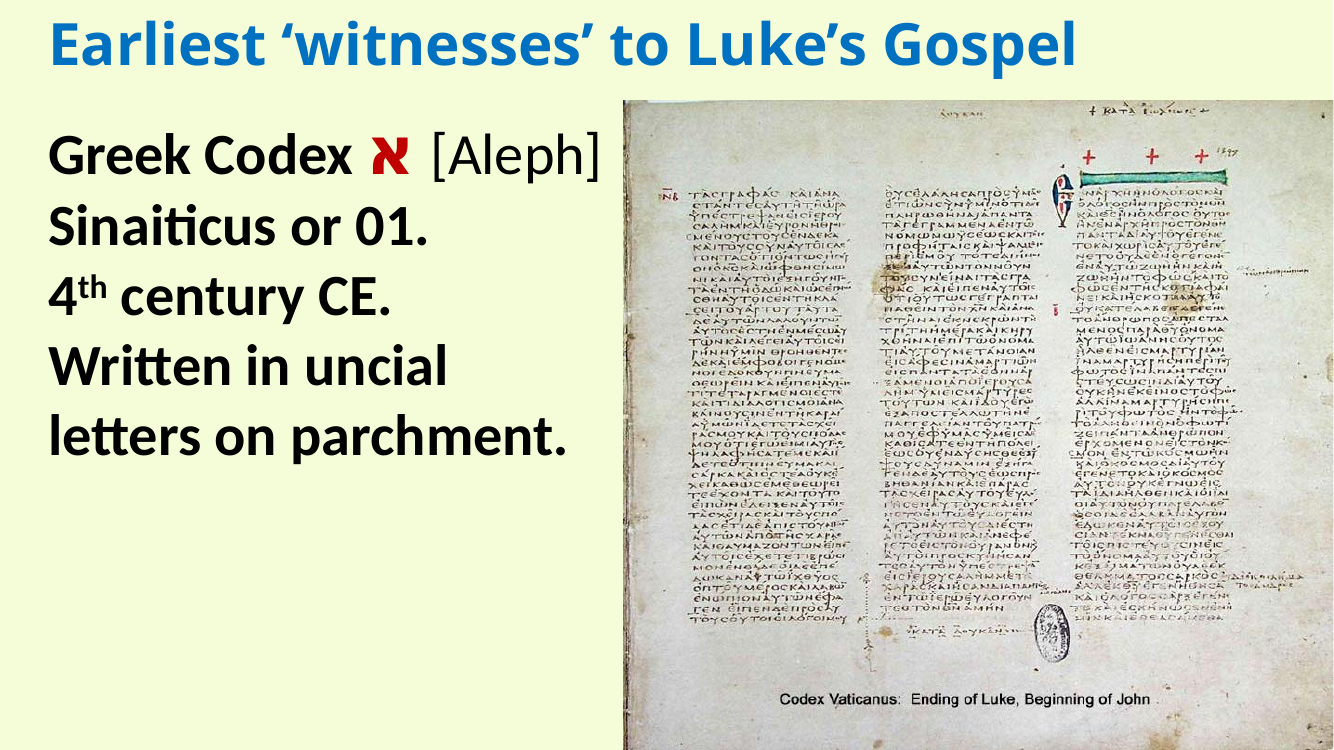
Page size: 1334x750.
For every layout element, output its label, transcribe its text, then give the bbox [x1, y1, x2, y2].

picture [623, 100, 1334, 750]
text_box Greek Codex א‎ [Aleph] Sinaiticus or 01. 4th century CE. Written in uncial letters on parchment. [33, 100, 623, 475]
text_box Earliest ‘witnesses’ to Luke’s Gospel [33, 0, 1334, 85]
